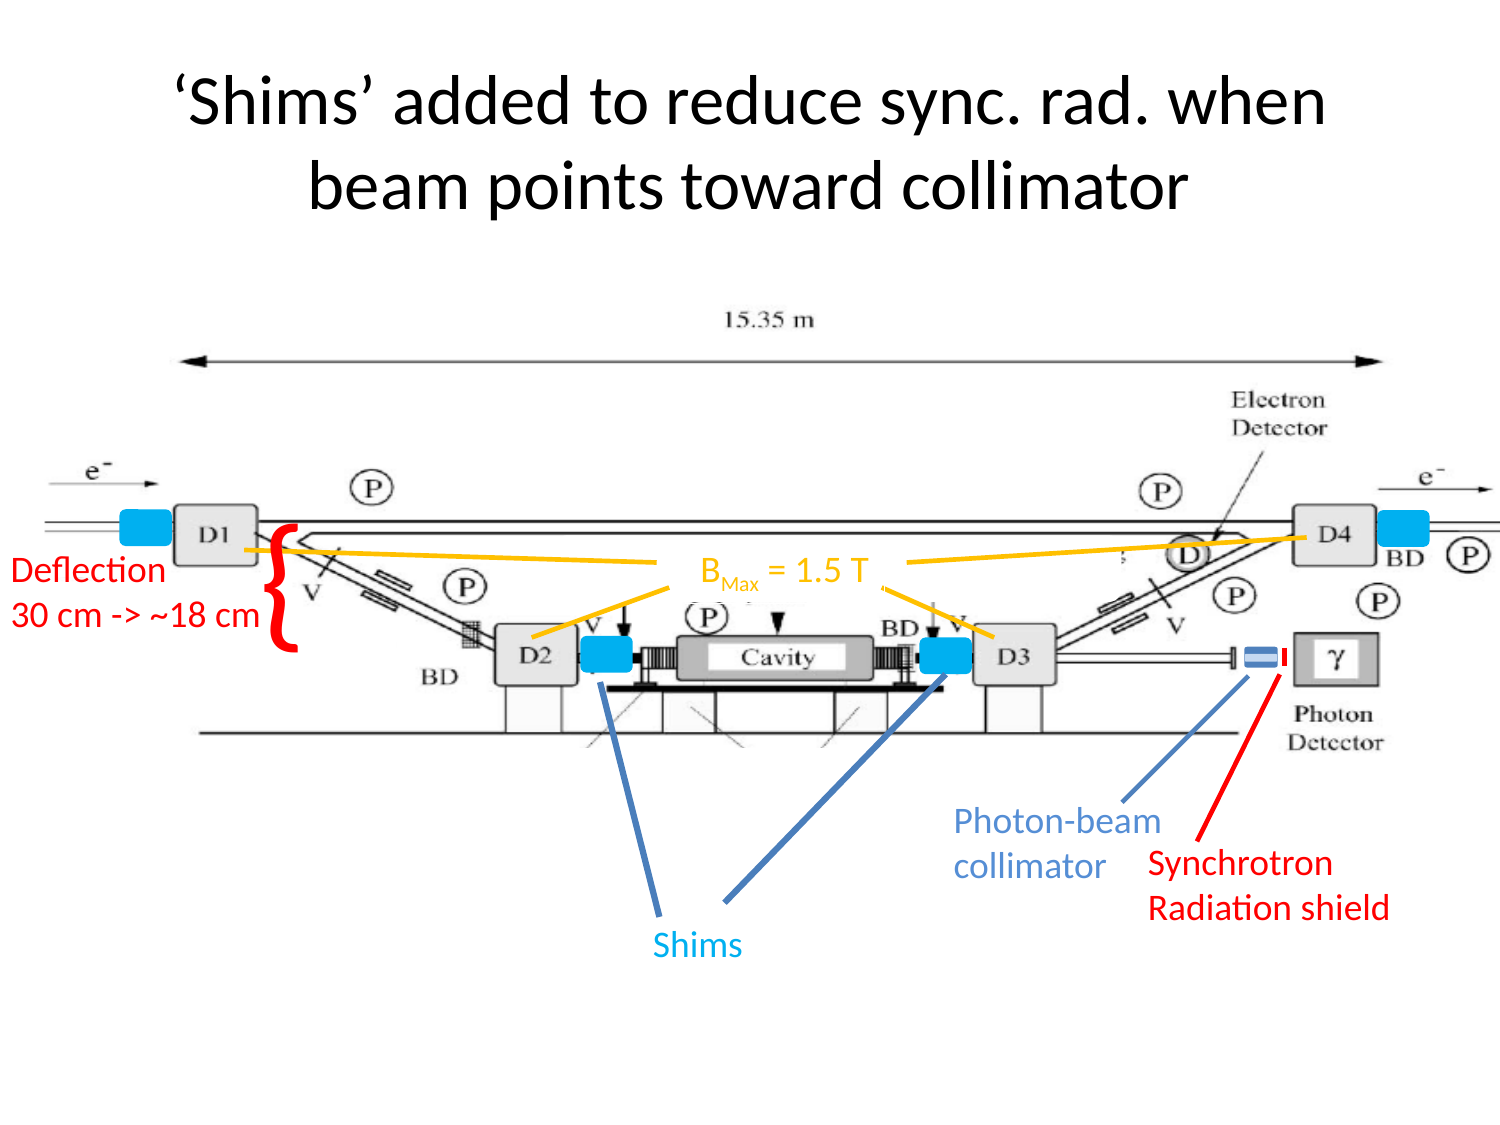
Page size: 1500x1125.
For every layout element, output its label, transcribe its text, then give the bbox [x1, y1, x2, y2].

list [0, 299, 1500, 856]
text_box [881, 587, 995, 638]
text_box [243, 549, 657, 563]
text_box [906, 537, 1307, 563]
text_box Shims [638, 912, 759, 973]
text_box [511, 769, 715, 830]
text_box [937, 644, 1408, 937]
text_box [531, 587, 670, 638]
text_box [720, 677, 950, 900]
title ‘Shims’ added to reduce sync. rad. when beam points toward collimator [75, 45, 1425, 233]
